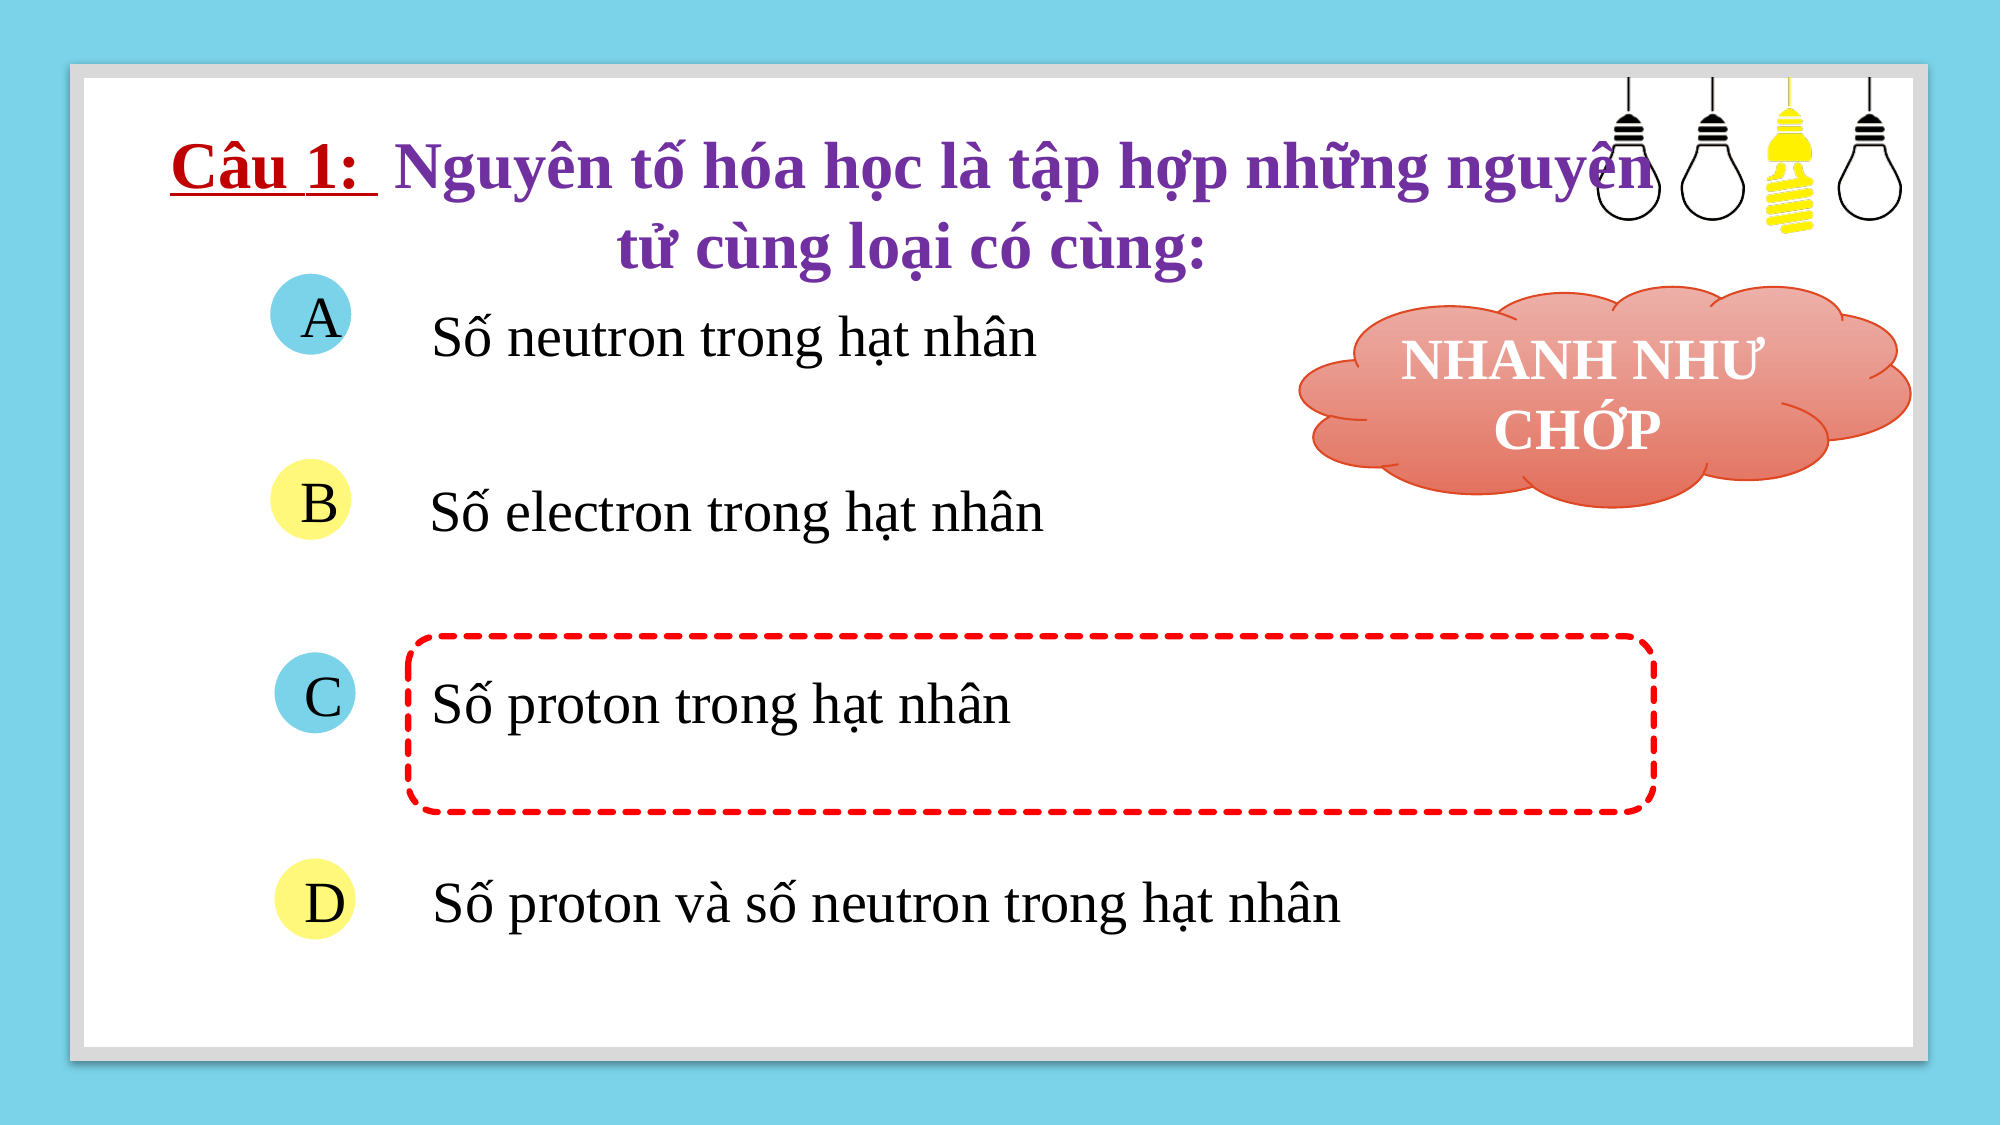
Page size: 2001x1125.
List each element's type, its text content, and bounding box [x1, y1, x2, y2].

text_box D [270, 854, 360, 944]
text_box Số proton và số neutron trong hạt nhân [412, 854, 1363, 945]
text_box [0, 0, 2000, 1125]
text_box B [266, 454, 356, 545]
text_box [1596, 77, 1902, 273]
text_box Số neutron trong hạt nhân [411, 293, 1058, 379]
text_box Số electron trong hạt nhân [409, 463, 1066, 554]
text_box [75, 69, 1923, 1056]
text_box C [270, 648, 360, 738]
text_box A [266, 293, 356, 359]
text_box [406, 634, 1656, 814]
text_box Câu 1: Nguyên tố hóa học là tập hợp những nguyên tử cùng loại có cùng: [118, 112, 1708, 293]
text_box NHANH NHƯ CHỚP [1298, 285, 1912, 509]
